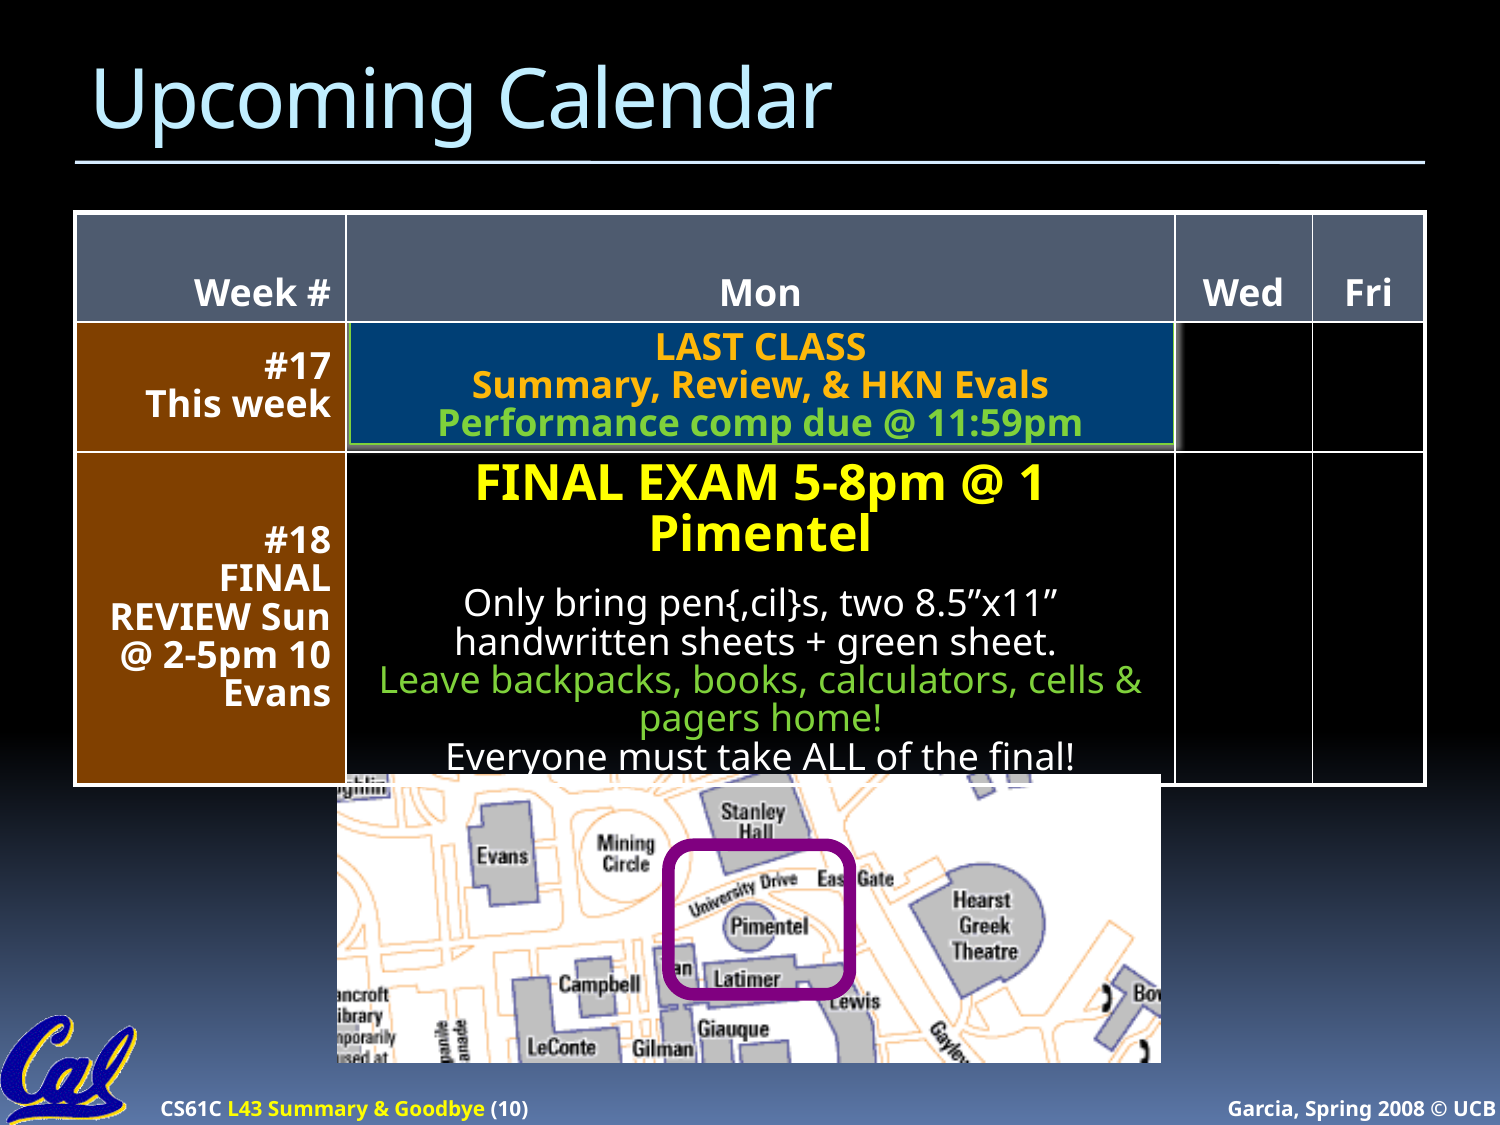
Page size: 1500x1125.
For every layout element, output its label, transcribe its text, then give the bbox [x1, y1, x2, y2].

table_header Week # [77, 215, 345, 321]
table_cell FINAL EXAM 5-8pm @ 1 Pimentel Only bring pen{,cil}s, two 8.5”x11” handwritten sheets + green sheet. Leave backpacks, books, calculators, cells & pagers home! Everyone must take ALL of the final! [347, 453, 1174, 783]
table_cell #17 This week [77, 323, 345, 451]
table_header Mon [347, 215, 1174, 321]
picture [0, 1015, 140, 1125]
table_cell [1176, 453, 1312, 783]
table_cell LAST CLASS Summary, Review, & HKN Evals Performance comp due @ 11:59pm [347, 323, 1174, 451]
table_header Fri [1313, 215, 1423, 321]
table_cell [1313, 323, 1423, 451]
picture [337, 774, 1161, 1063]
table_cell [1313, 453, 1423, 783]
table_cell [1176, 323, 1312, 451]
table_cell #18 FINAL REVIEW Sun @ 2-5pm 10 Evans [77, 453, 345, 783]
title Upcoming Calendar [75, 37, 1425, 163]
table_header Wed [1176, 215, 1312, 321]
